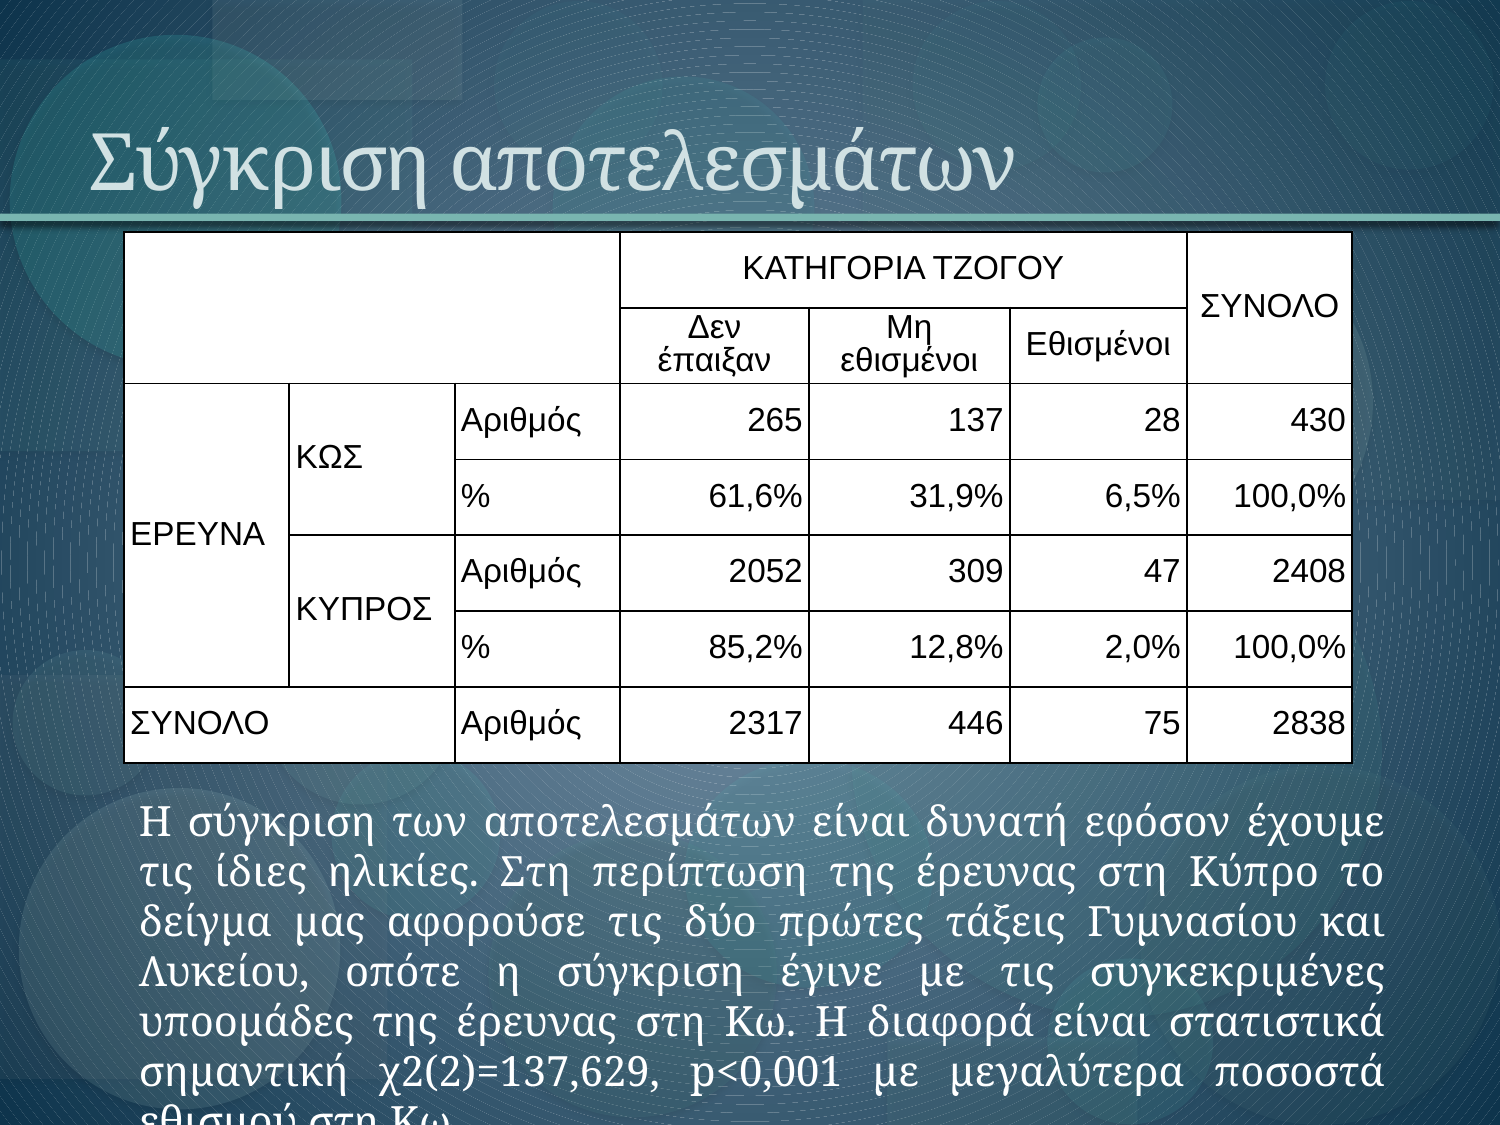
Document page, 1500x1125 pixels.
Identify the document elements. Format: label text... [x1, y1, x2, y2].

table_cell 75 [1011, 688, 1186, 762]
table_cell Μη εθισμένοι [810, 309, 1009, 383]
table_cell ΣΥΝΟΛΟ [125, 688, 454, 762]
table_cell ΕΡΕΥΝΑ [125, 384, 288, 686]
table_cell 446 [810, 688, 1009, 762]
table_cell 12,8% [810, 612, 1009, 686]
table_header ΚΑΤΗΓΟΡΙΑ ΤΖΟΓΟΥ [621, 233, 1186, 307]
table_cell Αριθμός [456, 688, 619, 762]
table_cell 2838 [1188, 688, 1351, 762]
table_cell 61,6% [621, 460, 808, 534]
table_cell 265 [621, 384, 808, 459]
title Σύγκριση αποτελεσμάτων [75, 26, 1425, 214]
table_cell Εθισμένοι [1011, 309, 1186, 383]
table_cell % [456, 460, 619, 534]
table_cell 6,5% [1011, 460, 1186, 534]
table_cell 47 [1011, 536, 1186, 610]
table_cell 2052 [621, 536, 808, 610]
table_cell Αριθμός [456, 536, 619, 610]
table_cell 85,2% [621, 612, 808, 686]
table_cell ΚΩΣ [290, 384, 454, 534]
table_cell Αριθμός [456, 384, 619, 459]
table_cell 430 [1188, 384, 1351, 459]
table_cell 31,9% [810, 460, 1009, 534]
table_cell 2317 [621, 688, 808, 762]
table_cell 2408 [1188, 536, 1351, 610]
table_cell % [456, 612, 619, 686]
table_cell 100,0% [1188, 612, 1351, 686]
table_cell 28 [1011, 384, 1186, 459]
table_cell 2,0% [1011, 612, 1186, 686]
table_cell Δεν έπαιξαν [621, 309, 808, 383]
table_header [125, 233, 619, 383]
table_cell 100,0% [1188, 460, 1351, 534]
text_box Η σύγκριση των αποτελεσμάτων είναι δυνατή εφόσον έχουμε τις ίδιες ηλικίες. Στη περίπτωση της έρευνας στη Κύπρο το δείγμα μας αφορούσε τις δύο πρώτες τάξεις Γυμνασίου και Λυκείου, οπότε η σύγκριση έγινε με τις συγκεκριμένες υποομάδες της έρευνας στη Κω. Η διαφορά είναι στατιστικά σημαντική χ2(2)=137,629, p<0,001 με μεγαλύτερα ποσοστά εθισμού στη Κω [123, 786, 1400, 1125]
table_cell 137 [810, 384, 1009, 459]
table_cell 309 [810, 536, 1009, 610]
table_header ΣΥΝΟΛΟ [1188, 233, 1351, 383]
table_cell ΚΥΠΡΟΣ [290, 536, 454, 686]
